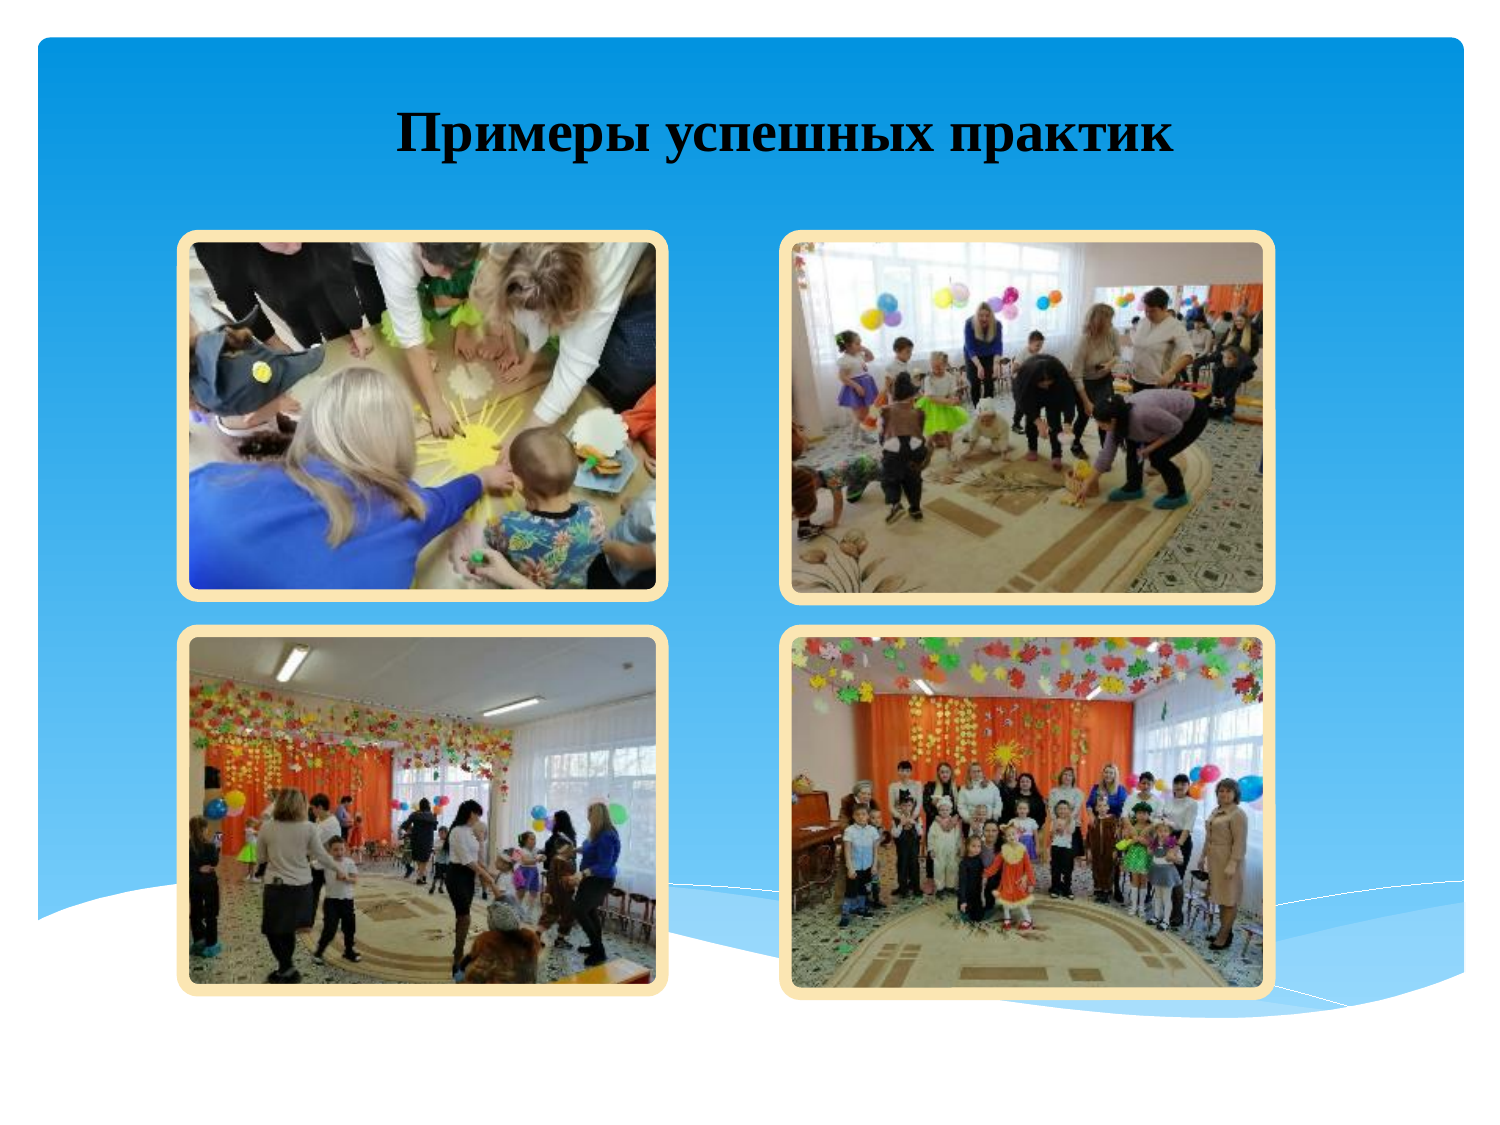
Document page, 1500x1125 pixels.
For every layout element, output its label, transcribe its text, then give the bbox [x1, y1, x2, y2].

picture [785, 235, 1270, 600]
text_box Примеры успешных практик [381, 125, 1190, 171]
picture [785, 630, 1270, 994]
picture [402, 114, 434, 125]
picture [182, 630, 663, 991]
picture [182, 235, 663, 596]
